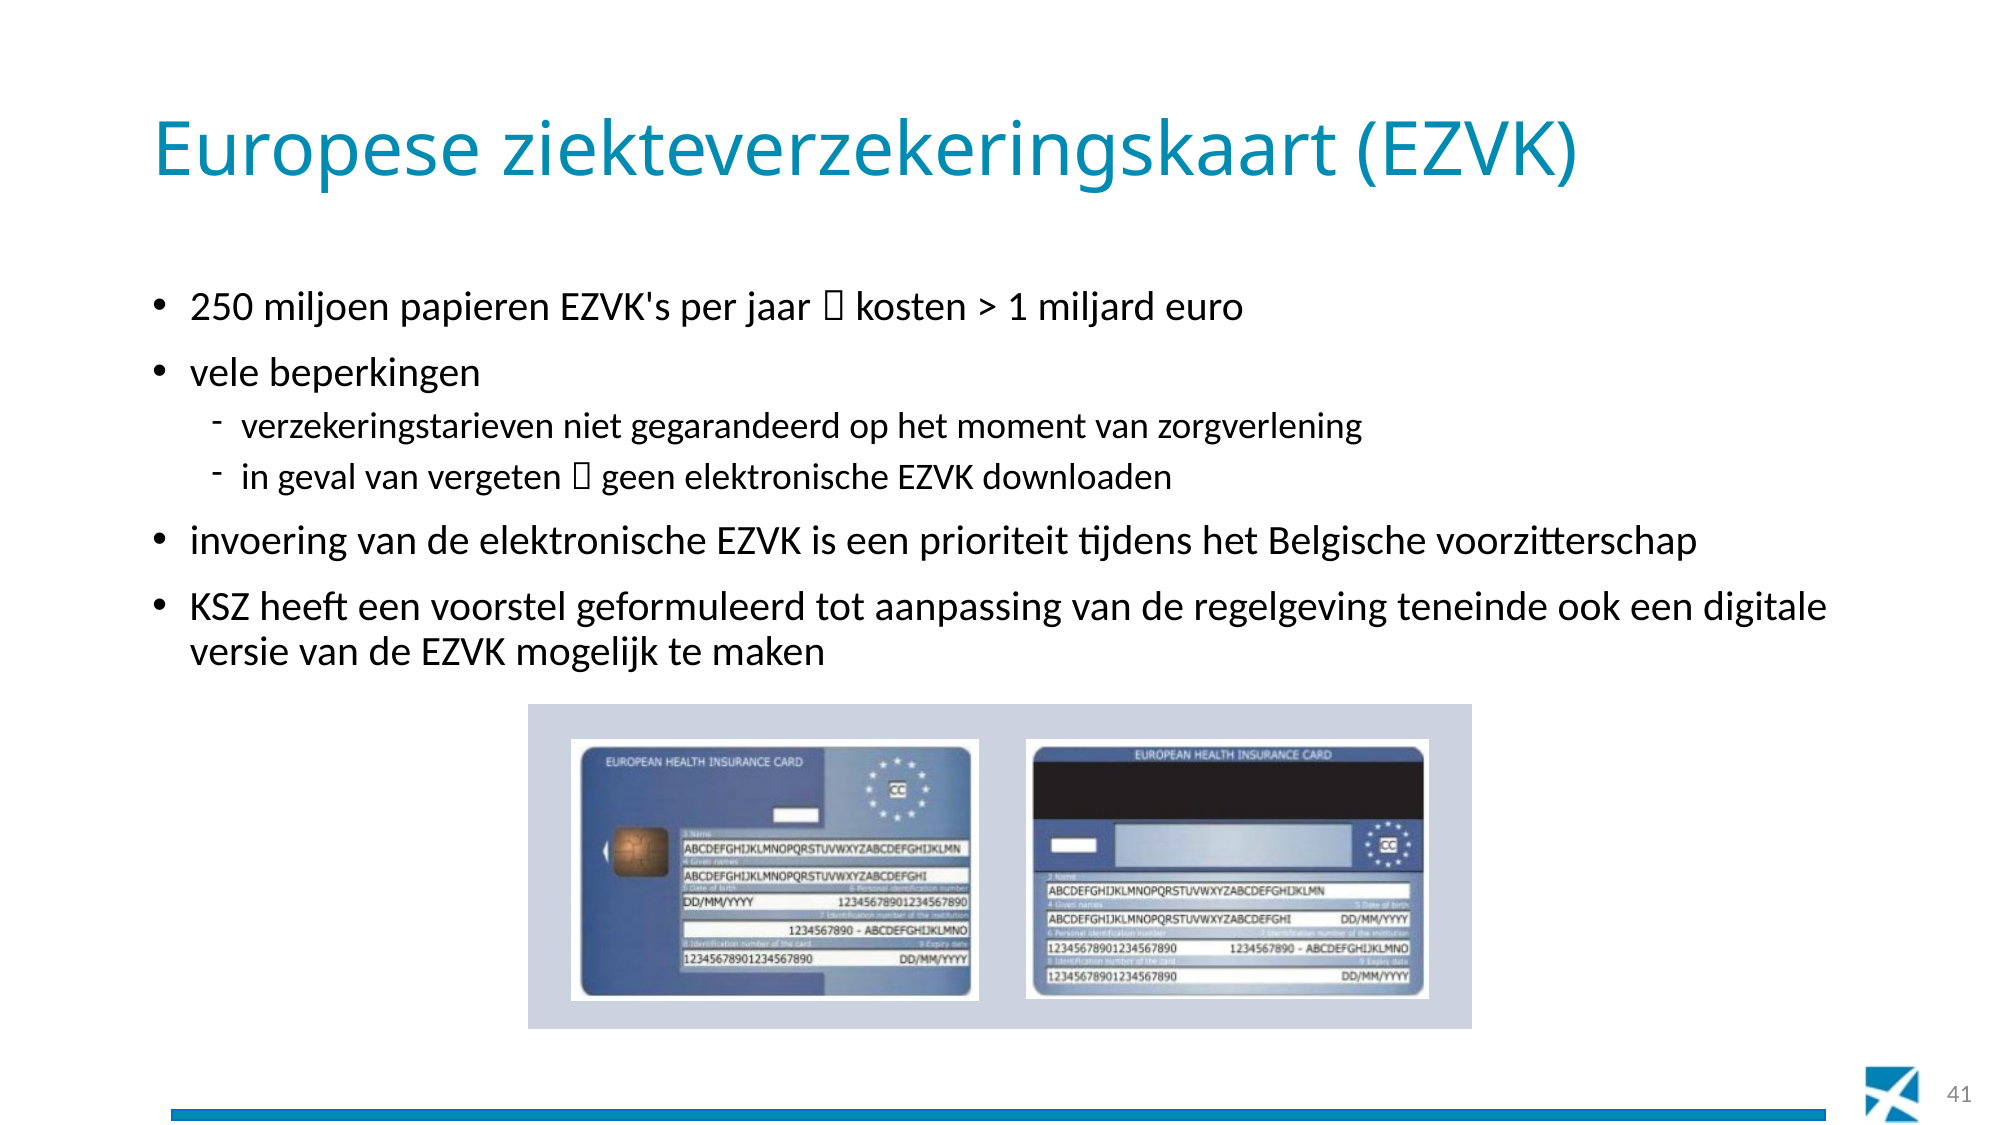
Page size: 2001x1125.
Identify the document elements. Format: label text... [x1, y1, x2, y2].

title Europese ziekteverzekeringskaart (EZVK) [137, 42, 1863, 260]
list 250 miljoen papieren EZVK's per jaar  kosten > 1 miljard euro vele beperkingen verzekeringstarieven niet gegarandeerd op het moment van zorgverlening in geval van vergeten  geen elektronische EZVK downloaden invoering van de elektronische EZVK is een prioriteit tijdens het Belgische voorzitterschap KSZ heeft een voorstel geformuleerd tot aanpassing van de regelgeving teneinde ook een digitale versie van de EZVK mogelijk te maken [137, 277, 1863, 1083]
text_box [571, 739, 1428, 1001]
picture [1863, 1064, 1924, 1123]
